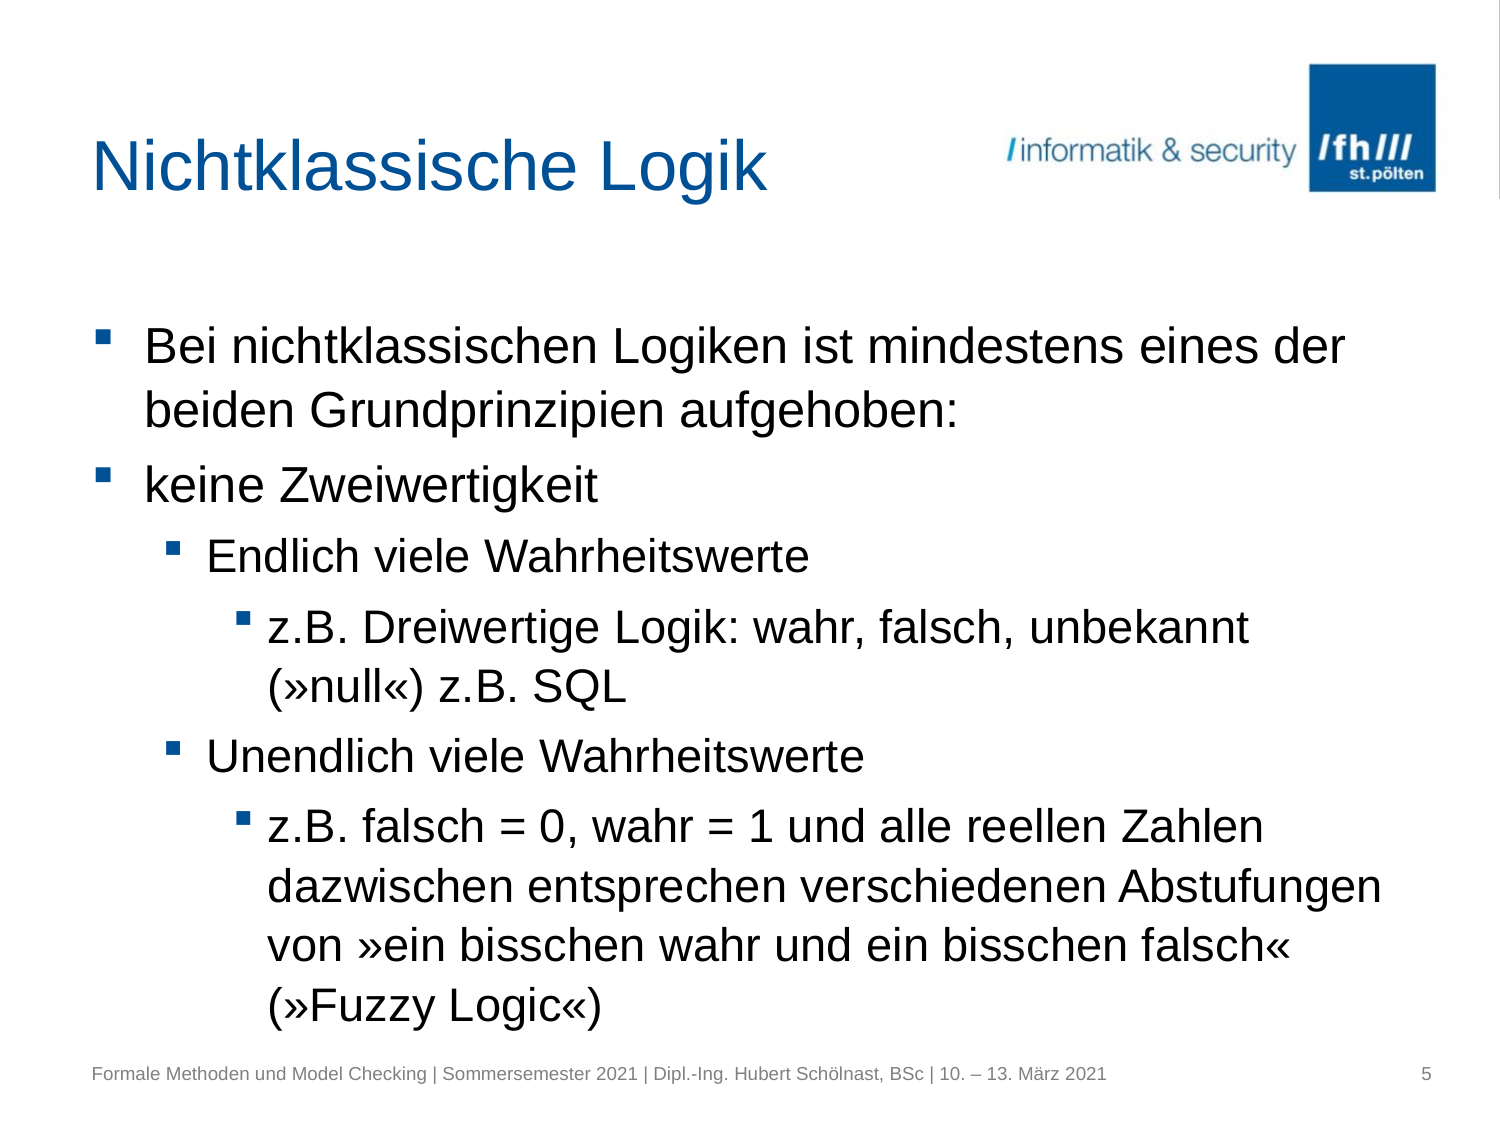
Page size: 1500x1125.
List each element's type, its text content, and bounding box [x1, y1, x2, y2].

slide_number 5 [1232, 1042, 1447, 1103]
title Nichtklassische Logik [76, 109, 998, 216]
picture [1003, 0, 1500, 199]
list Bei nichtklassischen Logiken ist mindestens eines der beiden Grundprinzipien aufgehoben: keine Zweiwertigkeit Endlich viele Wahrheitswerte z.B. Dreiwertige Logik: wahr, falsch, unbekannt (»null«) z.B. SQL Unendlich viele Wahrheitswerte z.B. falsch = 0, wahr = 1 und alle reellen Zahlen dazwischen entsprechen verschiedenen Abstufungen von »ein bisschen wahr und ein bisschen falsch« (»Fuzzy Logic«) [76, 302, 1427, 1046]
footer Formale Methoden und Model Checking | Sommersemester 2021 | Dipl.-Ing. Hubert Schölnast, BSc | 10. – 13. März 2021 [76, 1042, 1140, 1103]
